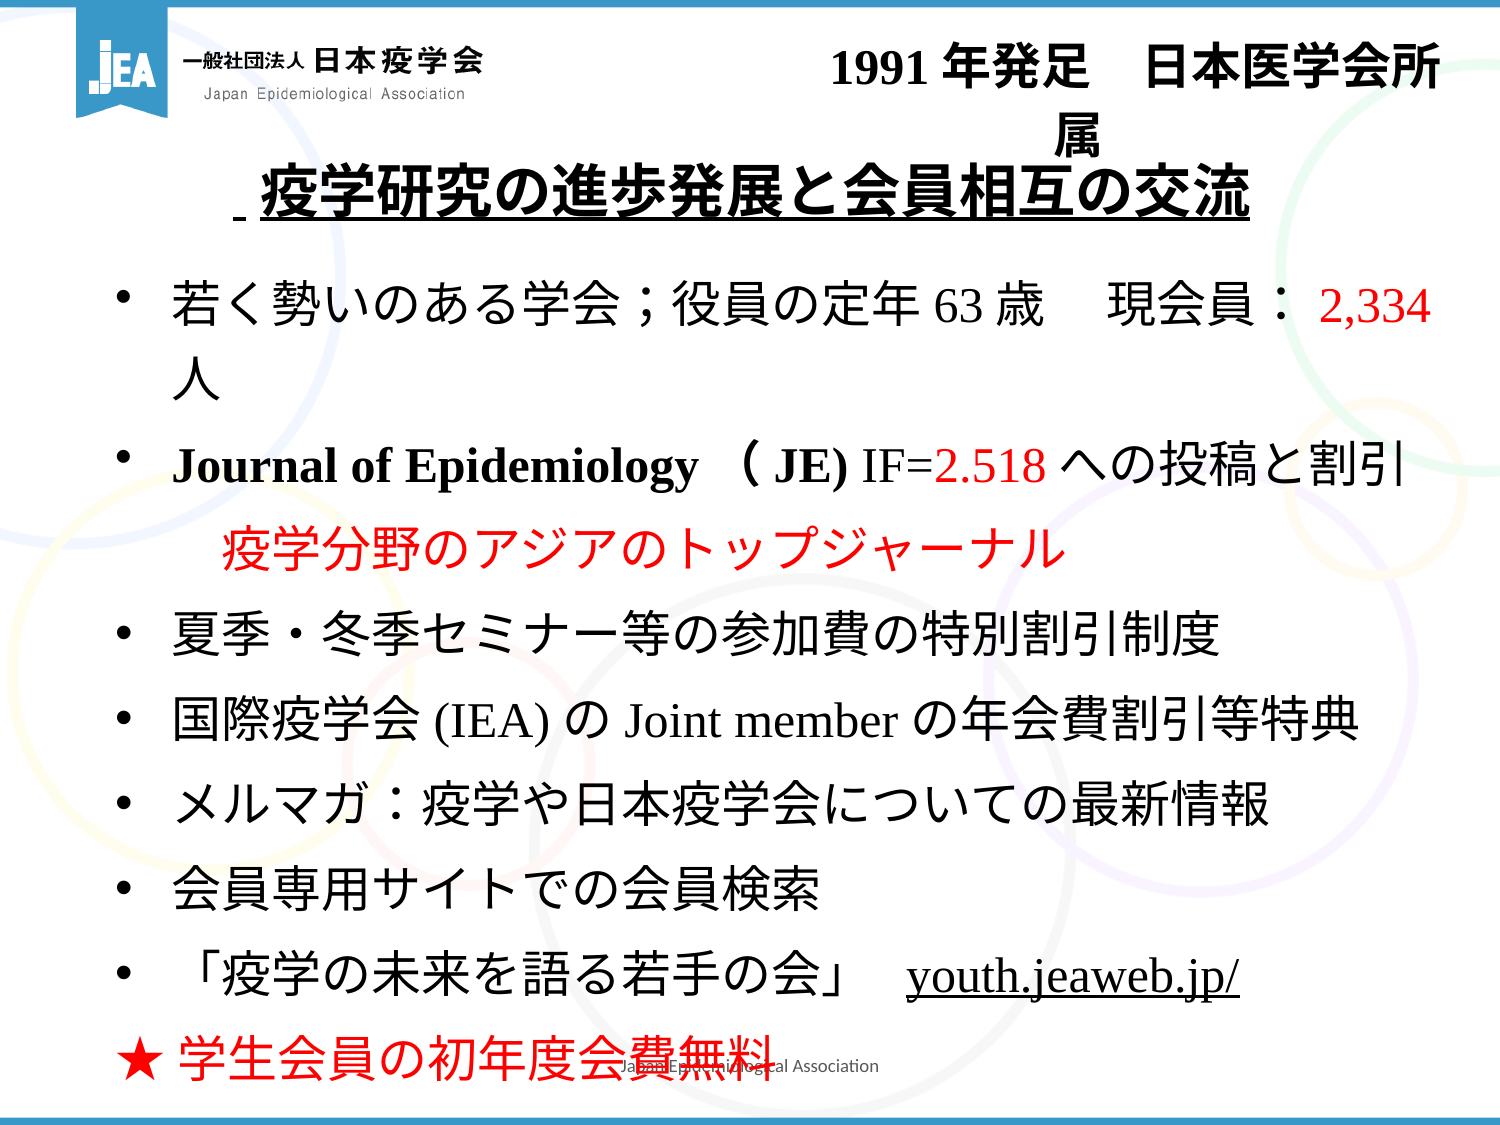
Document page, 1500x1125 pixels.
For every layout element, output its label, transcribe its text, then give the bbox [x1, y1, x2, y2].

text_box 1991年発足 日本医学会所属 [690, 30, 1466, 126]
picture [76, 8, 483, 118]
text_box 疫学研究の進歩発展と会員相互の交流 [178, 146, 1322, 232]
text_box 若く勢いのある学会；役員の定年63歳 現会員：2,334人 Journal of Epidemiology（JE) IF=2.518への投稿と割引 疫学分野のアジアのトップジャーナル 夏季・冬季セミナー等の参加費の特別割引制度 国際疫学会(IEA)のJoint memberの年会費割引等特典 メルマガ：疫学や日本疫学会についての最新情報 会員専用サイトでの会員検索 「疫学の未来を語る若手の会」 youth.jeaweb.jp/ ★学生会員の初年度会費無料 [100, 250, 1484, 1066]
